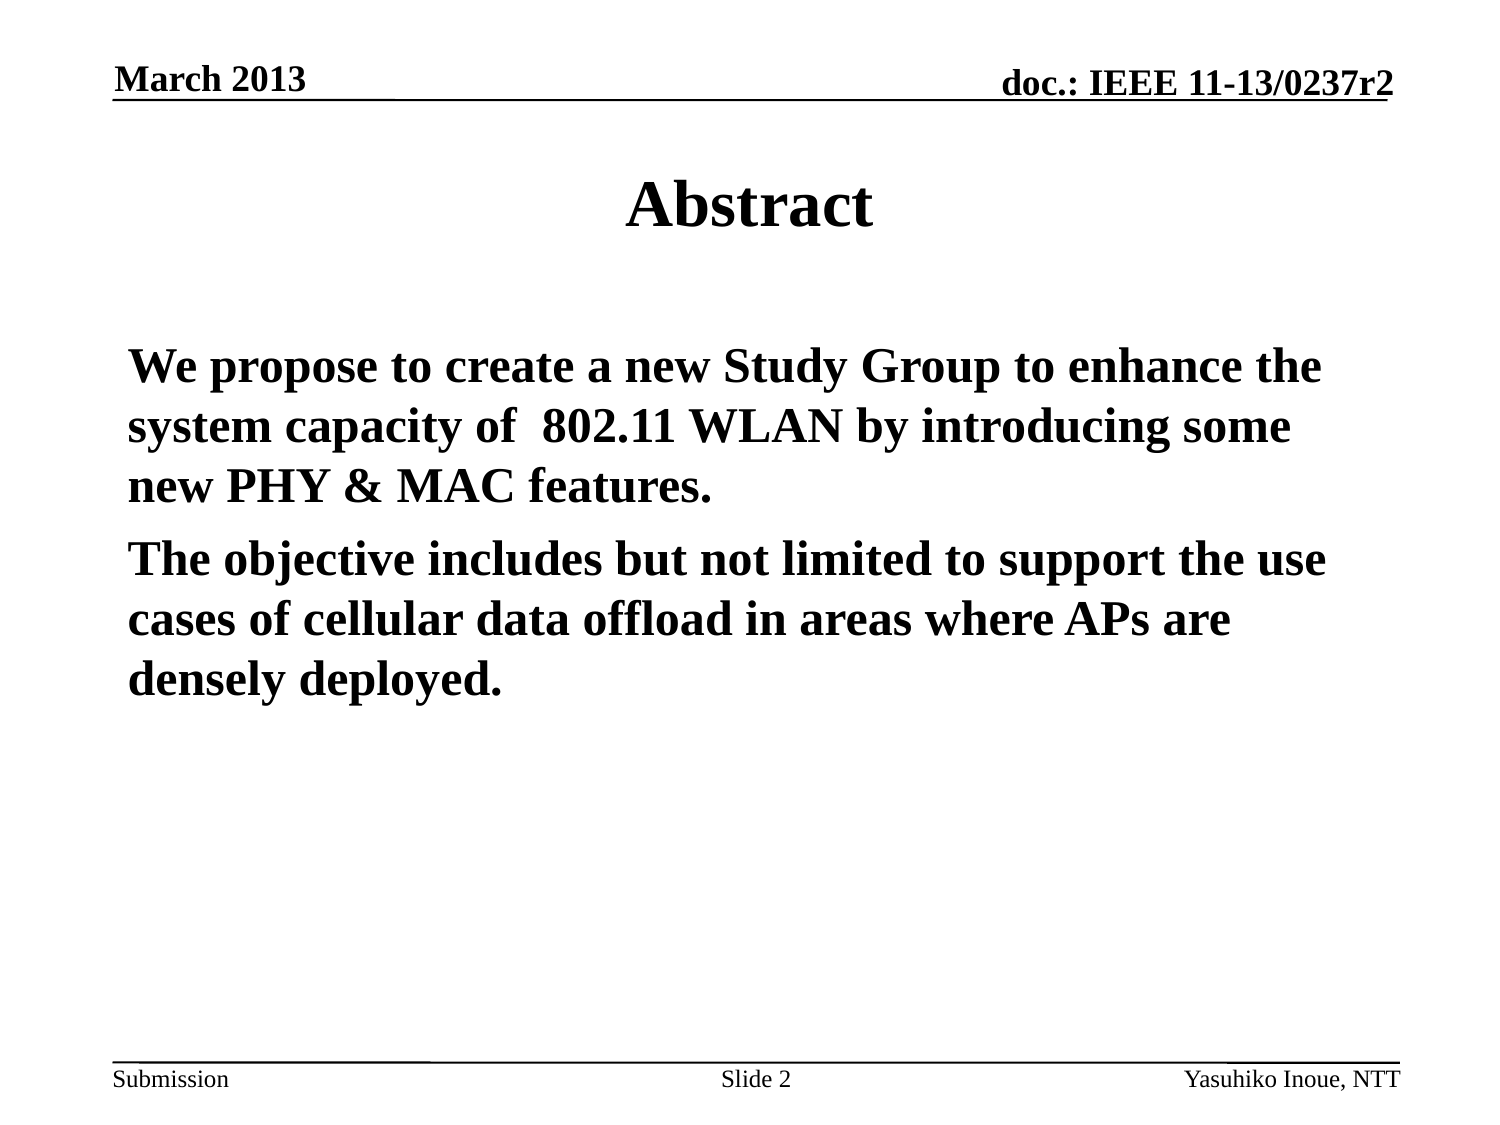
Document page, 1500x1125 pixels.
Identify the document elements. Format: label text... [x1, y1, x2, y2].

list We propose to create a new Study Group to enhance the system capacity of 802.11 WLAN by introducing some new PHY & MAC features. The objective includes but not limited to support the use cases of cellular data offload in areas where APs are densely deployed. [112, 324, 1388, 1001]
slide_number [114, 54, 540, 100]
slide_number Slide 2 [712, 1061, 800, 1123]
footer Yasuhiko Inoue, NTT [902, 1061, 1402, 1093]
title Abstract [112, 112, 1388, 288]
